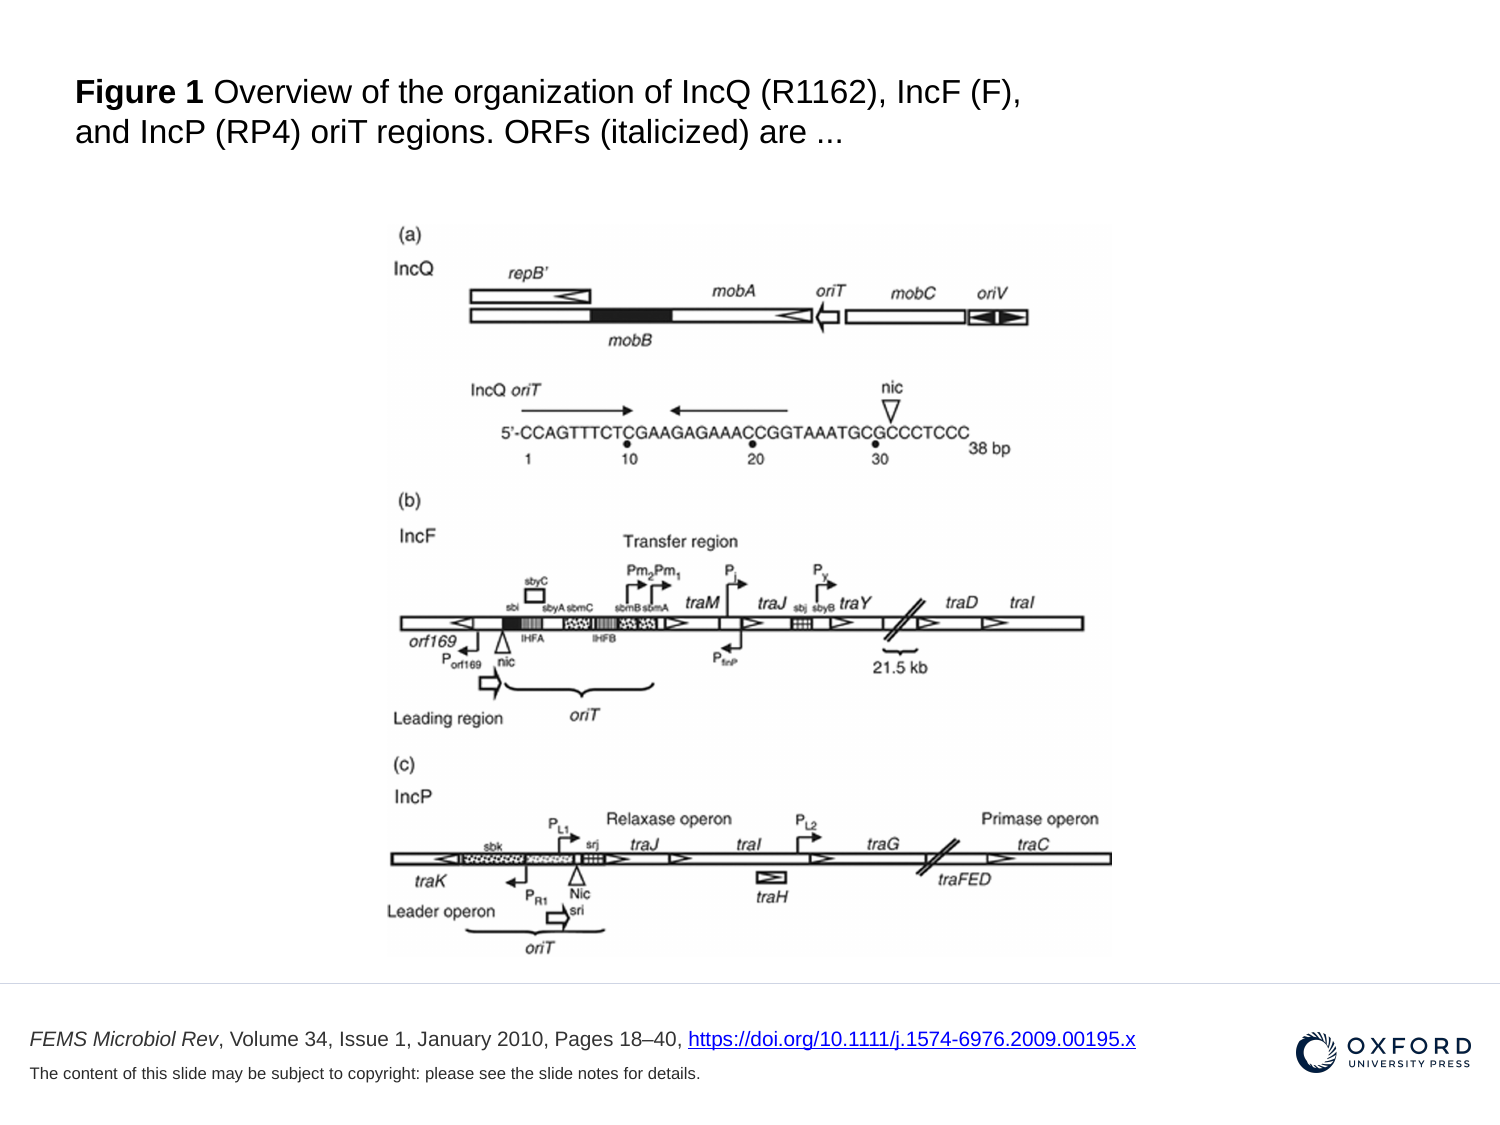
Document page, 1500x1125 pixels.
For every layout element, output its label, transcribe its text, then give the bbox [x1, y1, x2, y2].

picture [1296, 1032, 1471, 1073]
title Figure 1 Overview of the organization of IncQ (R1162), IncF (F), and IncP (RP4) oriT regions. ORFs (italicized) are ... [75, 69, 1078, 171]
picture [387, 224, 1112, 957]
footer FEMS Microbiol Rev, Volume 34, Issue 1, January 2010, Pages 18–40, https://doi.org/10.1111/j.1574-6976.2009.00195.x The content of this slide may be subject to copyright: please see the slide notes for details. [0, 983, 1260, 1125]
